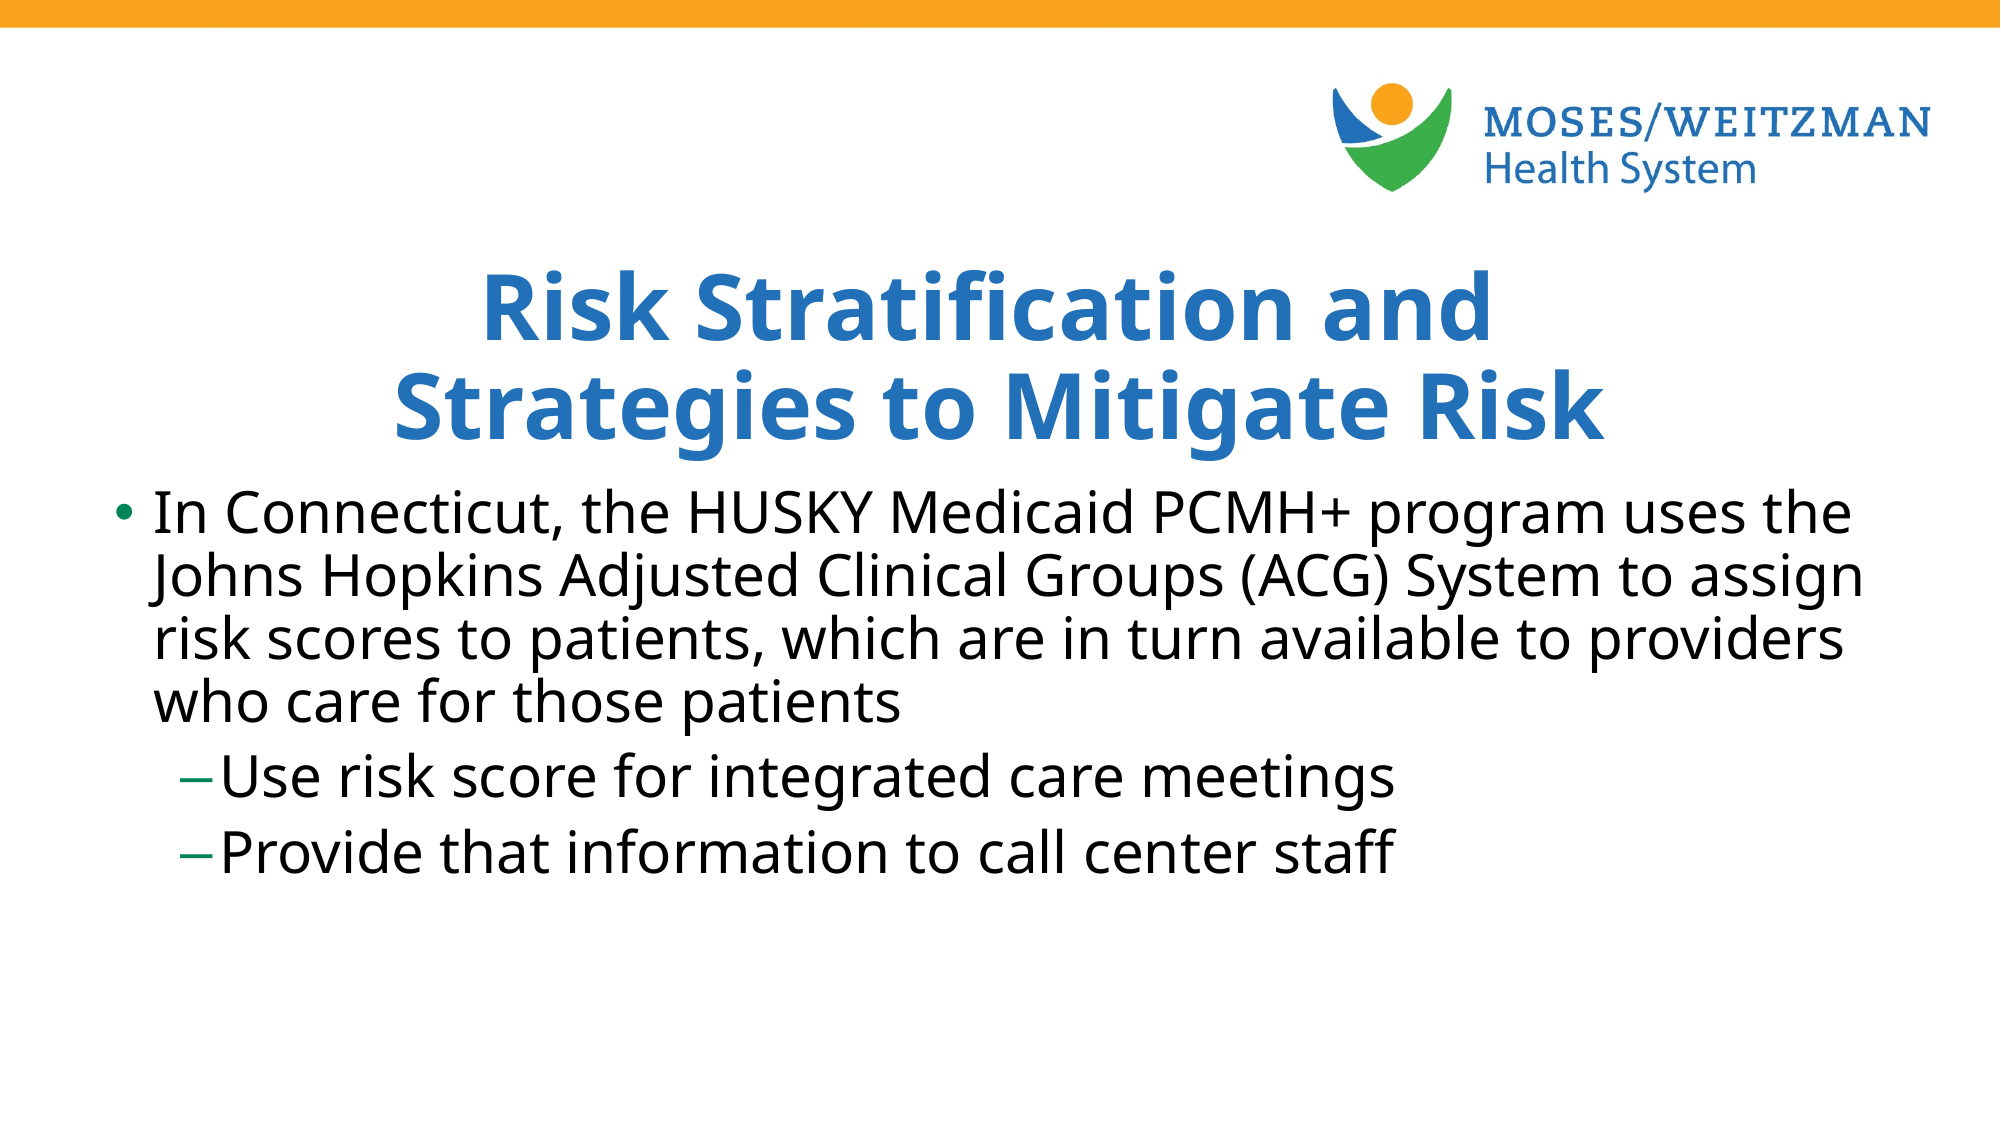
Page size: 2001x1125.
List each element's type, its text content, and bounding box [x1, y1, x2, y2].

picture [0, 0, 2000, 1125]
text_box Risk Stratification and Strategies to Mitigate Risk [137, 254, 1863, 380]
text_box In Connecticut, the HUSKY Medicaid PCMH+ program uses the Johns Hopkins Adjusted Clinical Groups (ACG) System to assign risk scores to patients, which are in turn available to providers who care for those patients Use risk score for integrated care meetings Provide that information to call center staff [99, 475, 1900, 1021]
